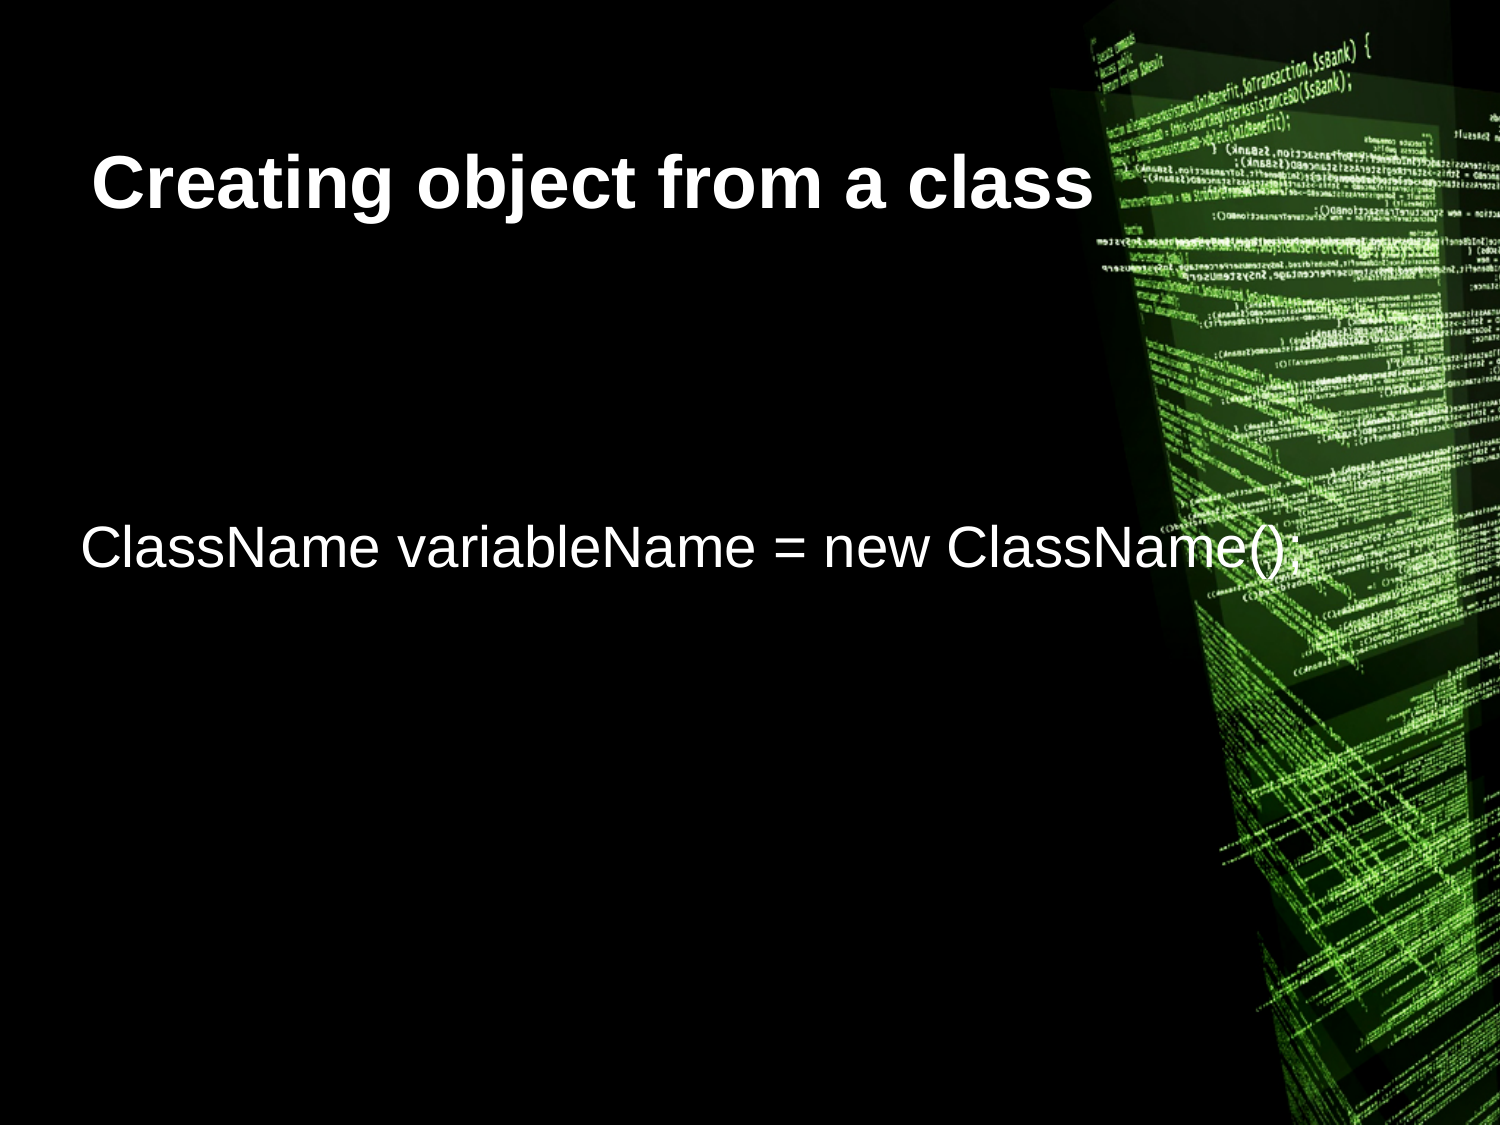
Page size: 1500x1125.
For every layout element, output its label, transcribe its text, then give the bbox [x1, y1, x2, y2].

picture [0, 0, 1500, 1125]
title Creating object from a class [76, 136, 1223, 221]
list ClassName variableName = new ClassName(); [64, 337, 1353, 918]
